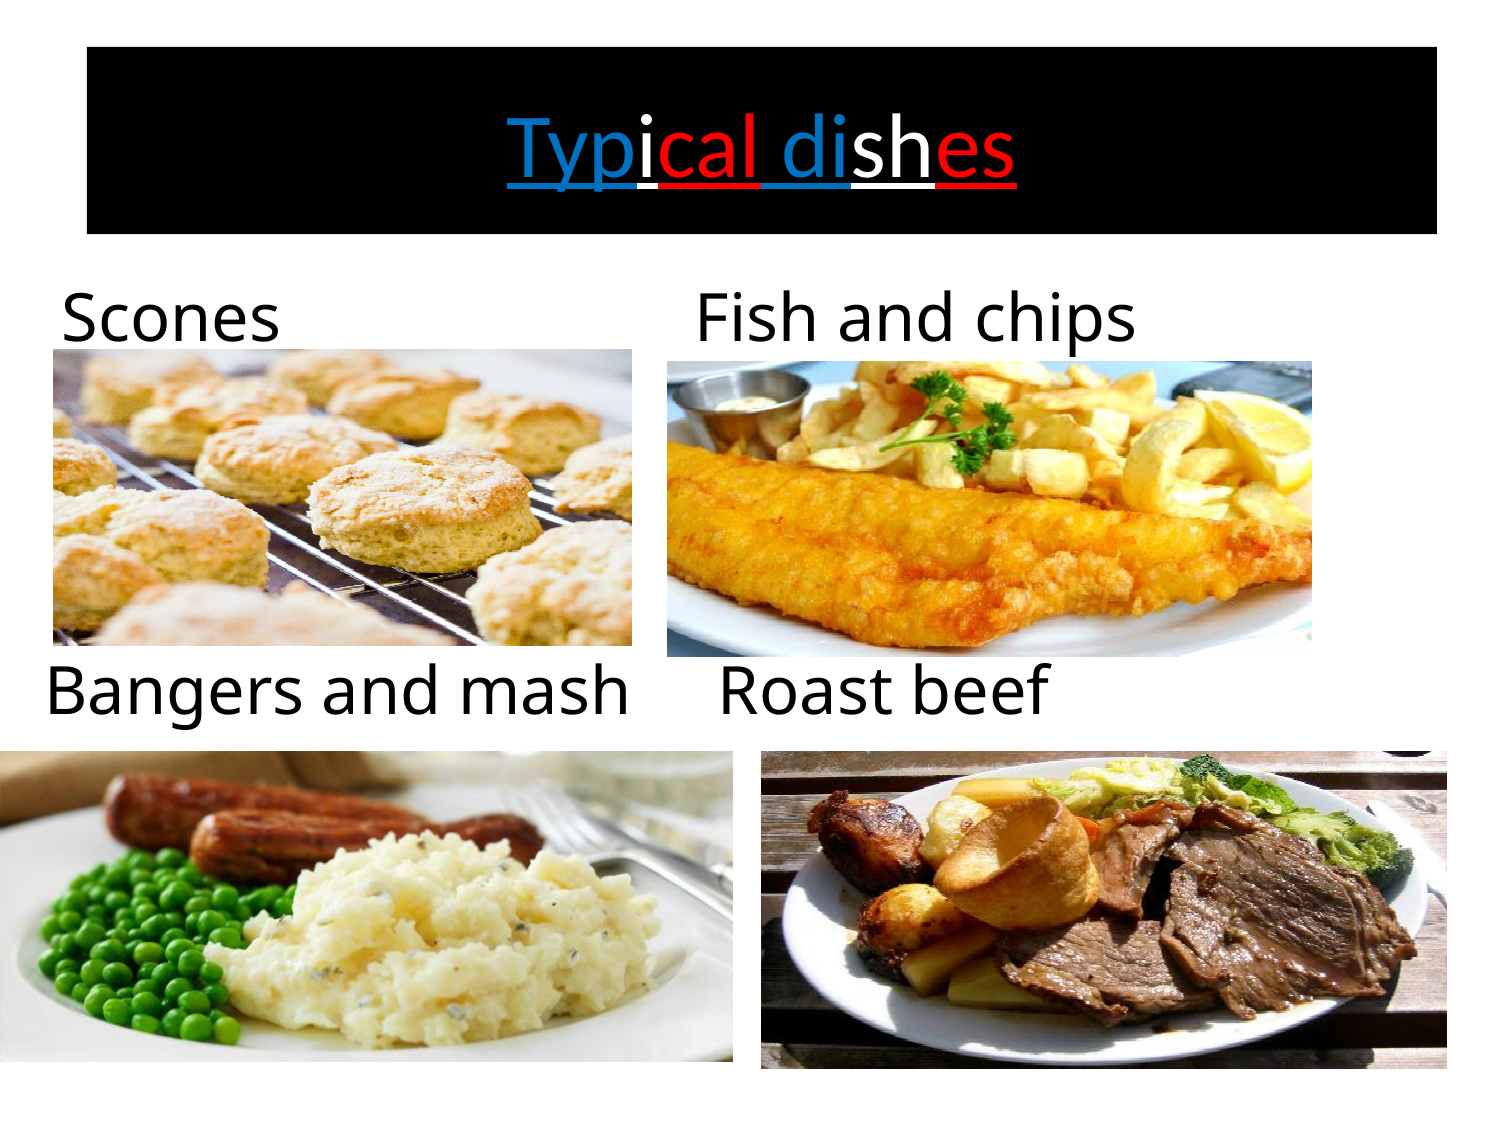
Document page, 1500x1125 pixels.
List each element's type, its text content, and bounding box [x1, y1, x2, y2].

picture [667, 361, 1312, 658]
title Typical dishes [86, 46, 1437, 235]
picture [761, 751, 1447, 1069]
picture [0, 751, 733, 1062]
list Scones Fish and chips Bangers and mash Roast beef [29, 267, 1380, 1094]
picture [52, 349, 633, 646]
